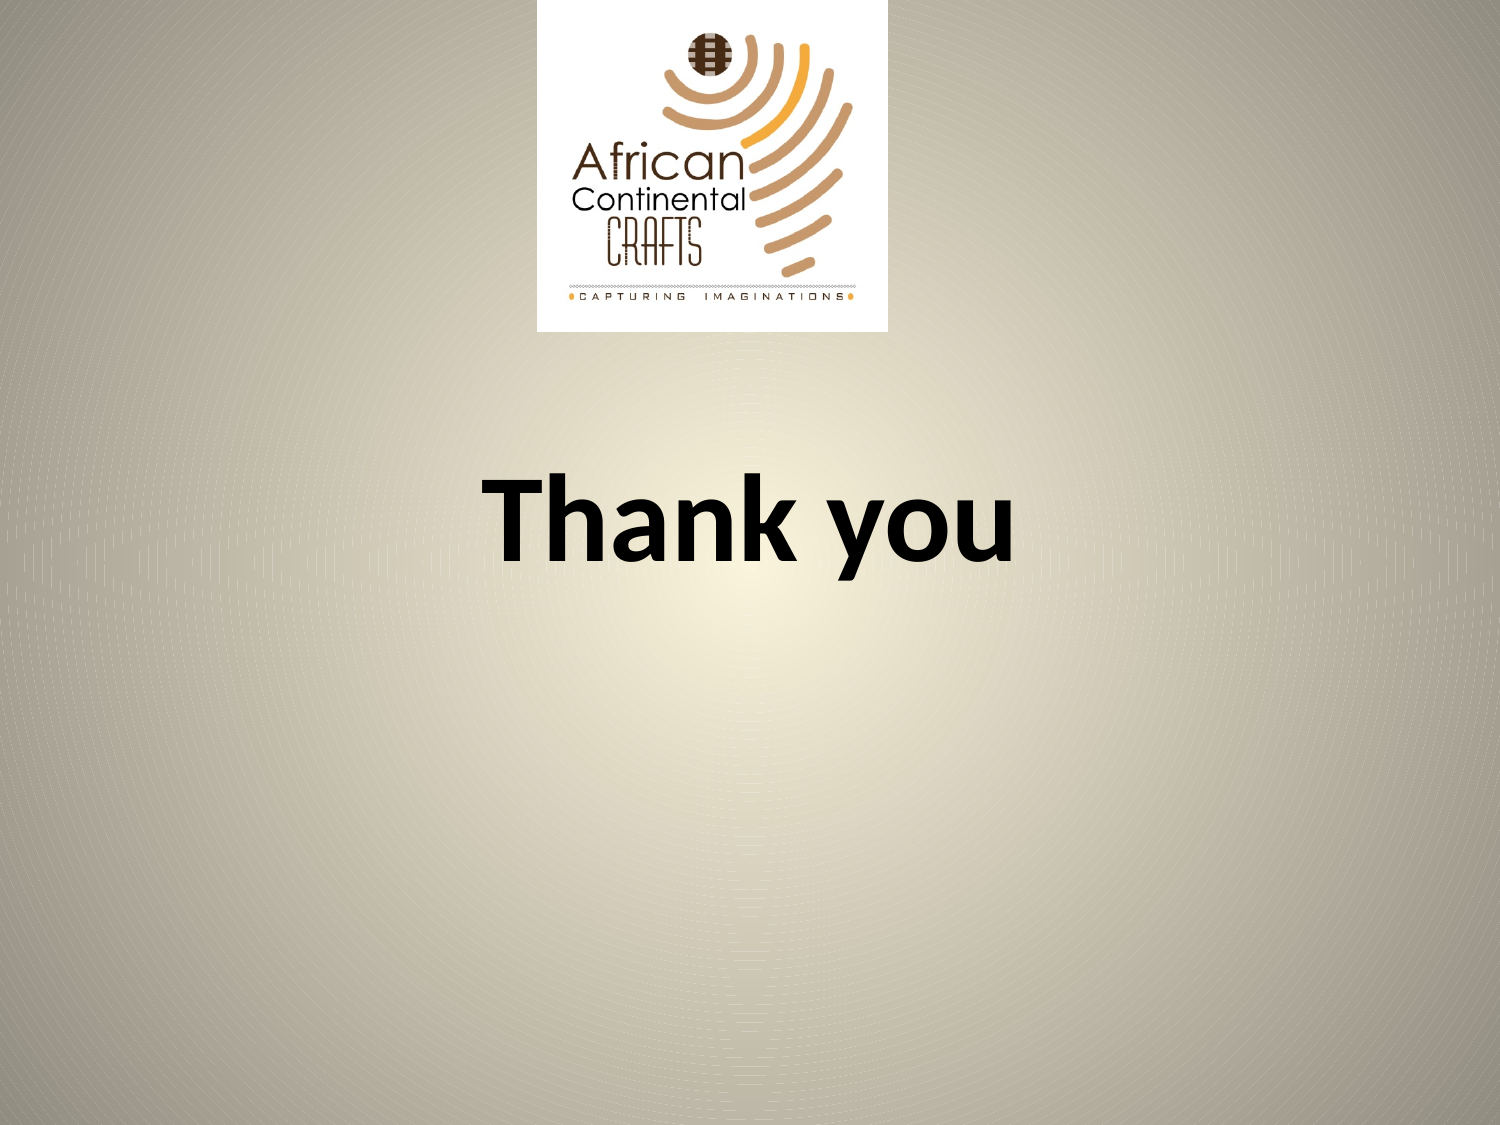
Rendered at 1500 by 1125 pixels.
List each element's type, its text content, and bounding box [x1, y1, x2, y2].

title Thank you [75, 45, 1425, 1088]
picture [537, 0, 888, 332]
